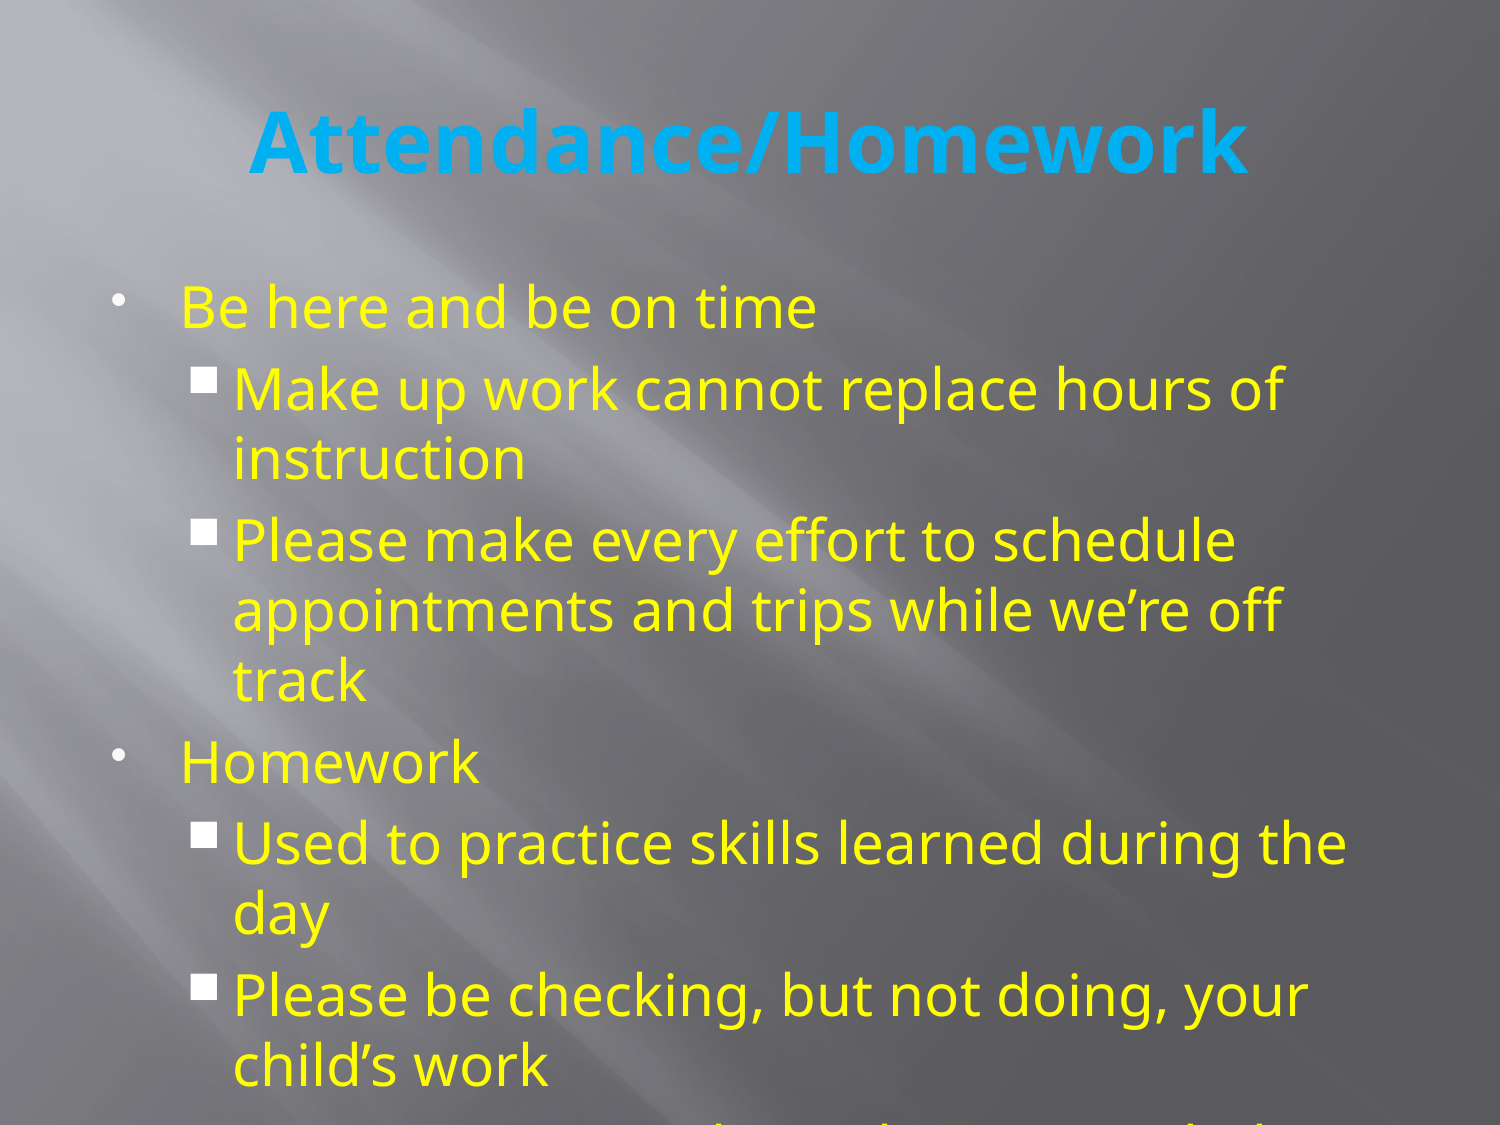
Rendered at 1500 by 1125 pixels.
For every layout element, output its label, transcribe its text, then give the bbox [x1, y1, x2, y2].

list Be here and be on time Make up work cannot replace hours of instruction Please make every effort to schedule appointments and trips while we’re off track Homework Used to practice skills learned during the day Please be checking, but not doing, your child’s work Communicate with teacher as needed [75, 262, 1425, 1035]
title Attendance/Homework [75, 45, 1425, 233]
